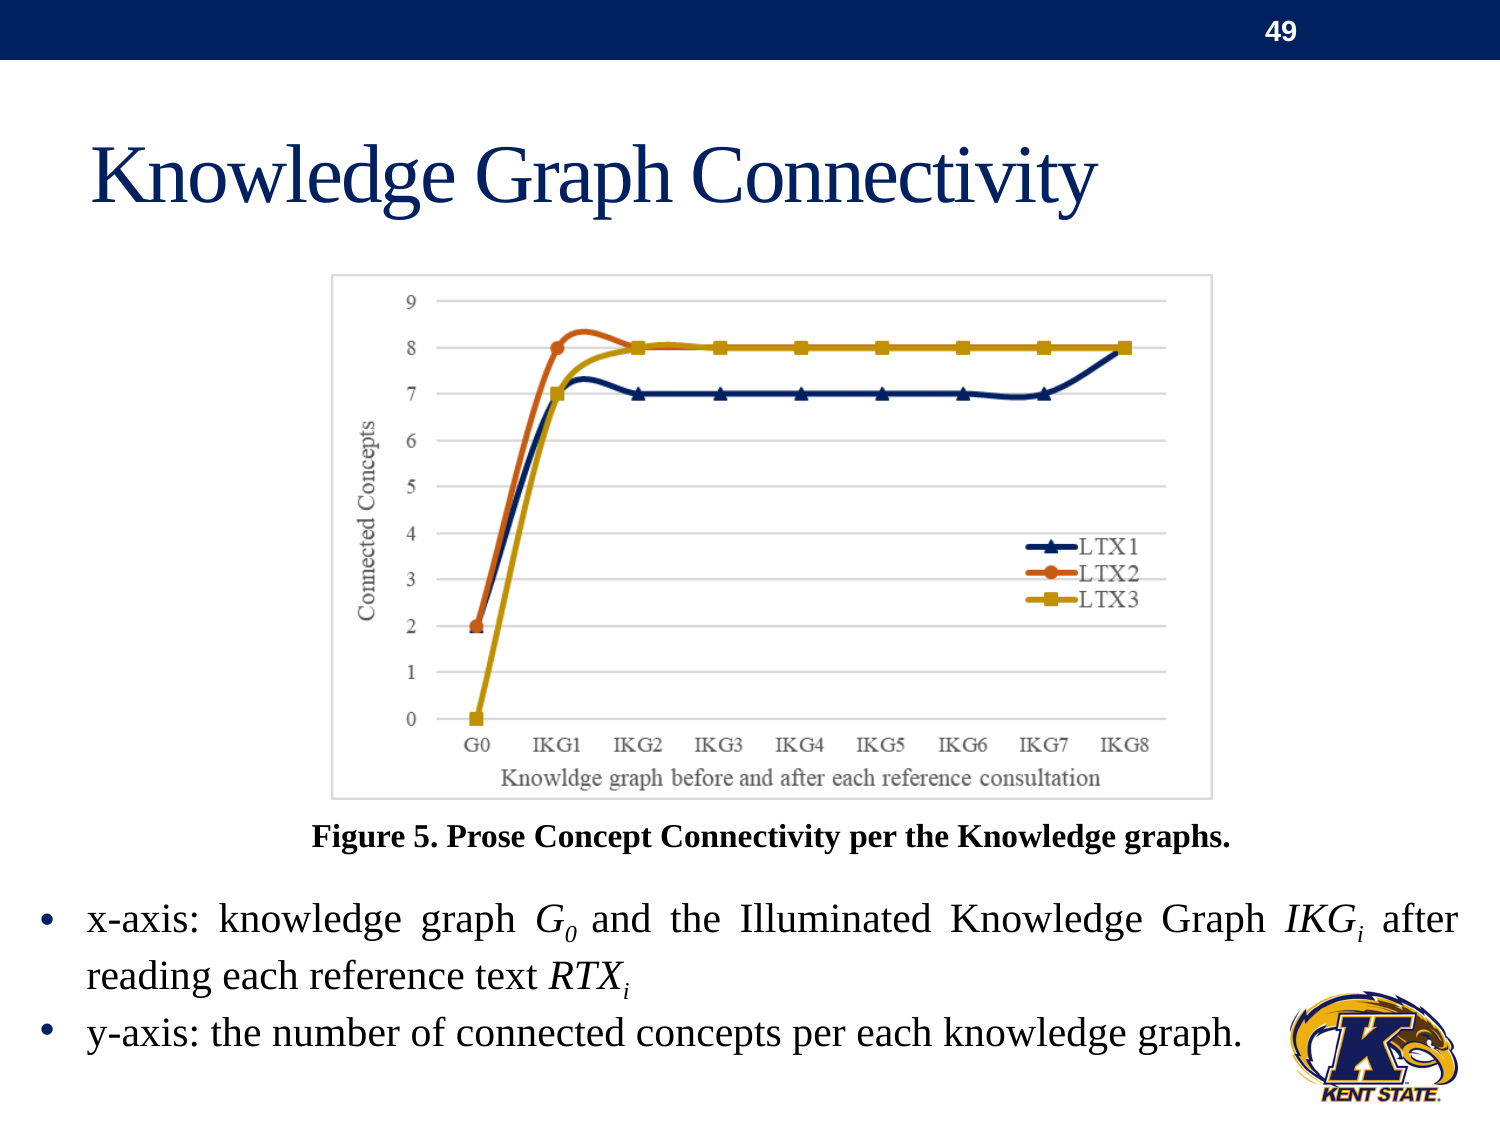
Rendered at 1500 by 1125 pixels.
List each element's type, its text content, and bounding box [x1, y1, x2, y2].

text_box Figure 5. Prose Concept Connectivity per the Knowledge graphs. [296, 806, 1247, 862]
picture [1287, 987, 1463, 1112]
text_box x-axis: knowledge graph G0 and the Illuminated Knowledge Graph IKGi after reading each reference text RTXi y-axis: the number of connected concepts per each knowledge graph. [24, 883, 1474, 1062]
picture [330, 274, 1213, 801]
title Knowledge Graph Connectivity [75, 87, 1425, 250]
slide_number 49 [1250, 3, 1425, 57]
